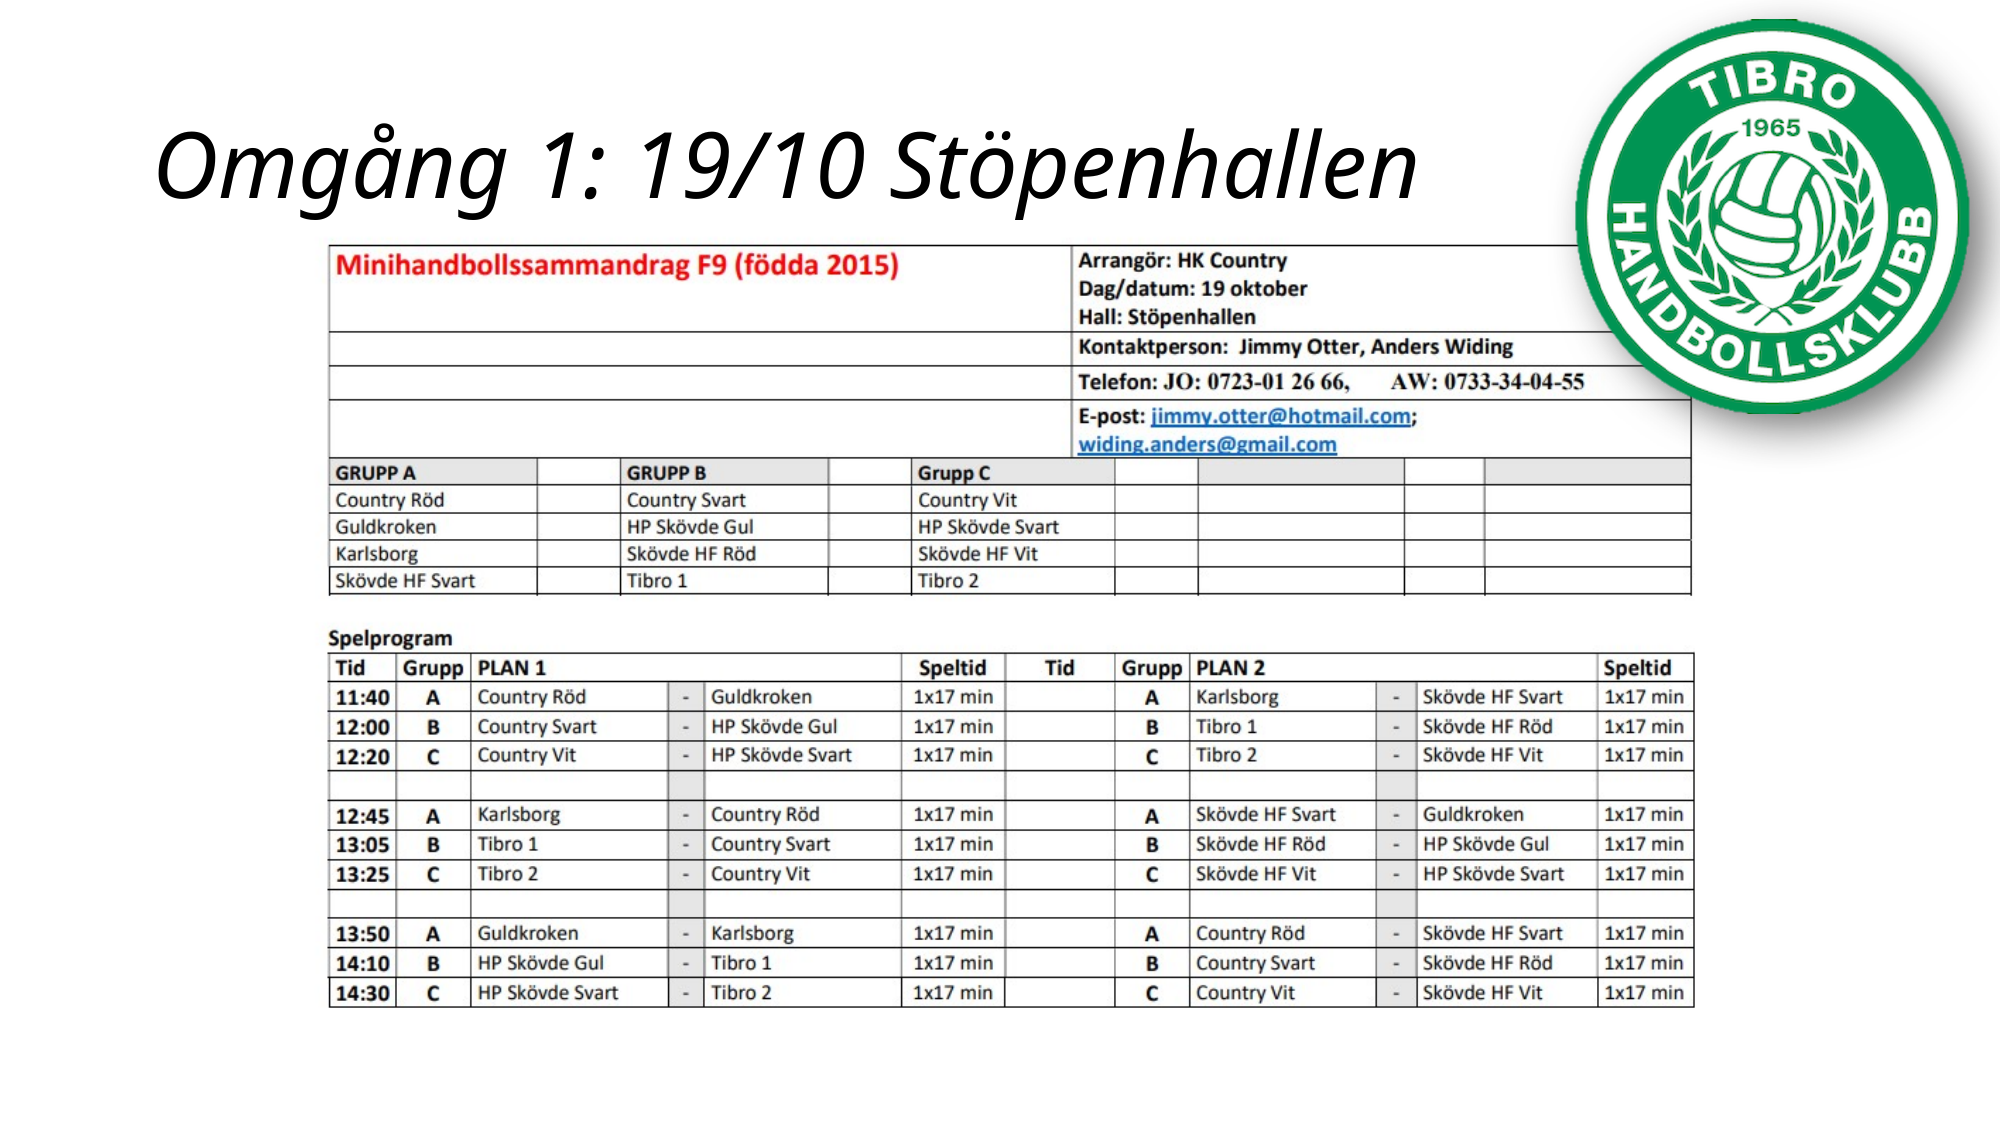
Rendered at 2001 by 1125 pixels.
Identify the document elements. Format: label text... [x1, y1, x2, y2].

title Omgång 1: 19/10 Stöpenhallen [137, 59, 1388, 170]
picture [0, 19, 2000, 1066]
